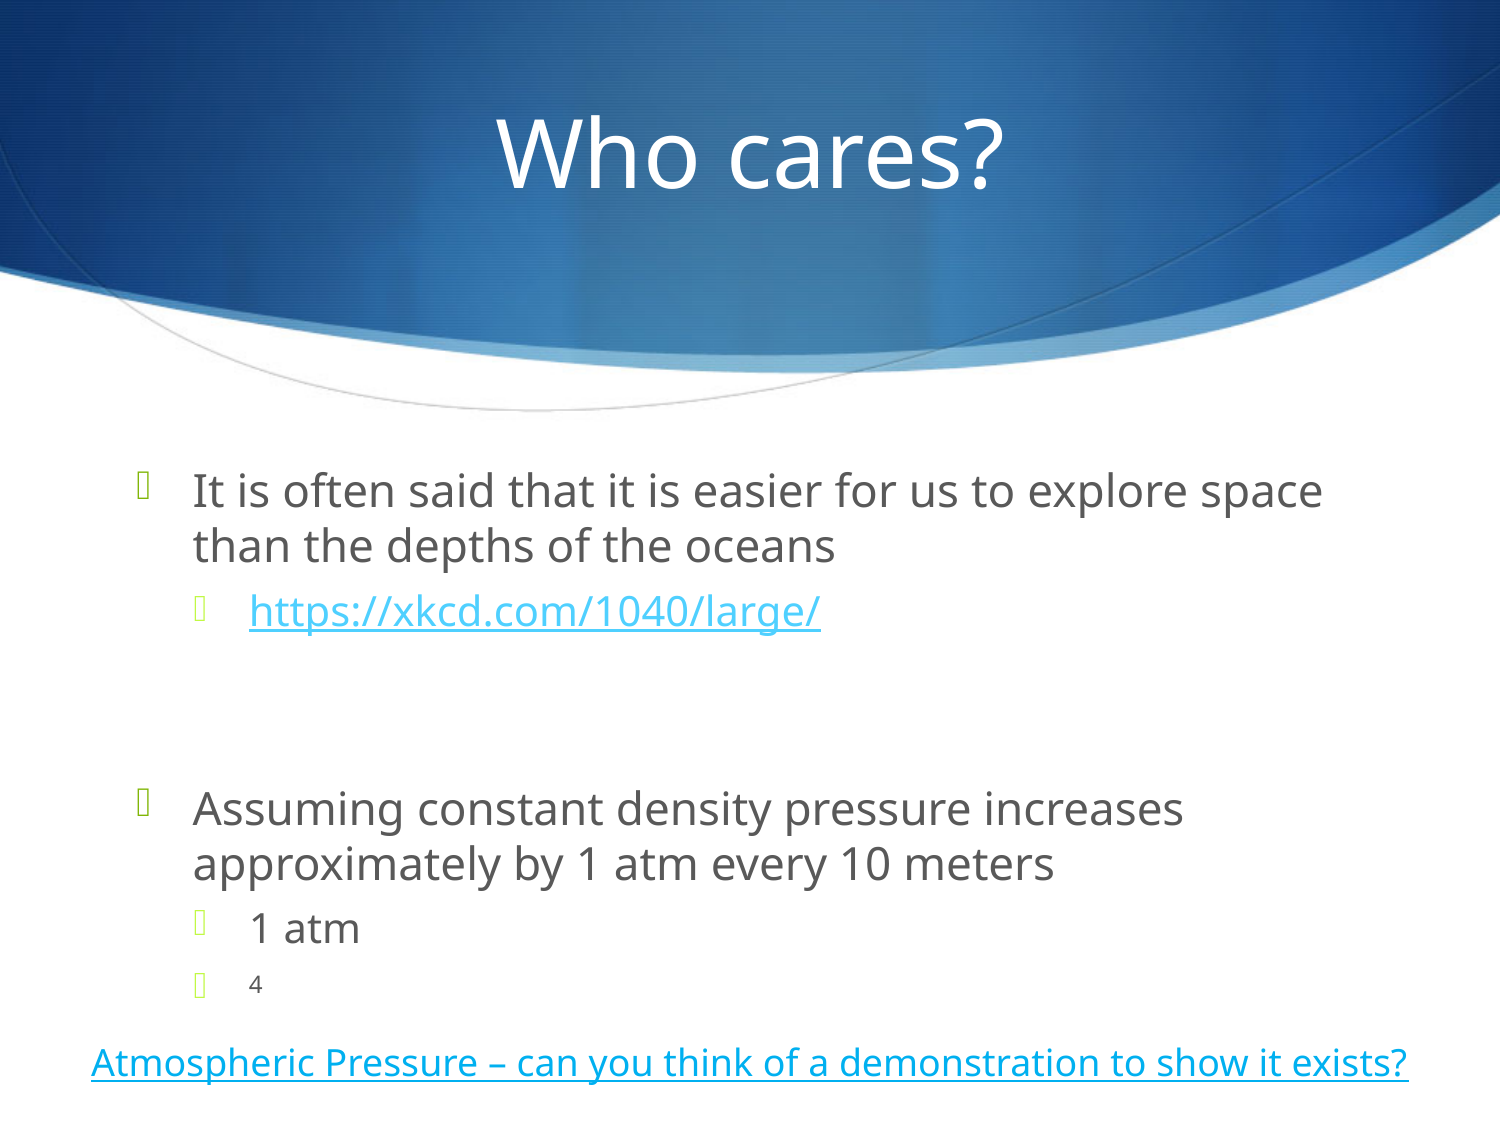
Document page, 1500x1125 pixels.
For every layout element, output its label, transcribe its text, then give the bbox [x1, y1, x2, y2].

text_box Atmospheric Pressure – can you think of a demonstration to show it exists? [76, 1031, 1424, 1098]
picture [0, 0, 1500, 1125]
title Who cares? [75, 56, 1425, 245]
